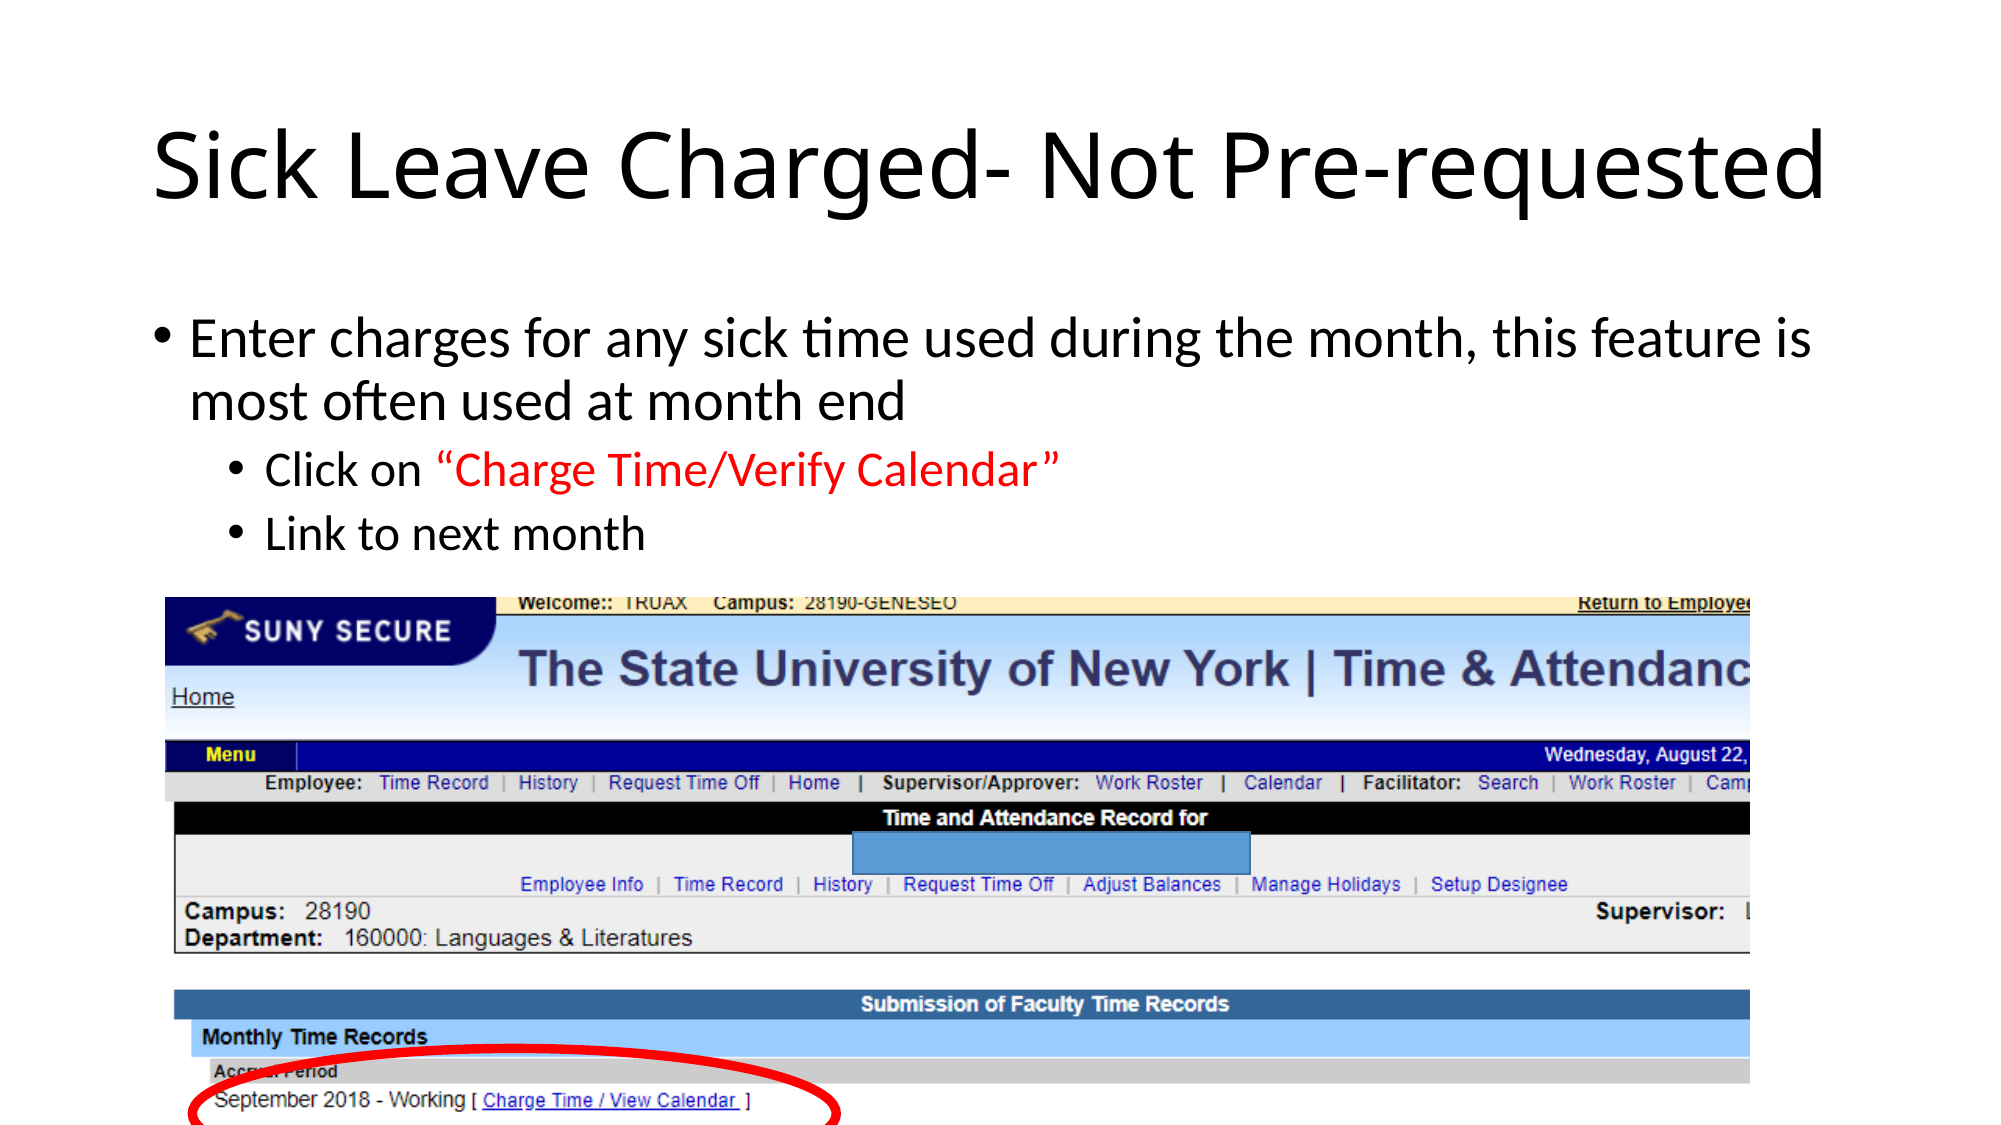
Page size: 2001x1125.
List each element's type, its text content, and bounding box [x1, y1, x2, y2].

title Sick Leave Charged- Not Pre-requested [137, 59, 1863, 278]
picture [165, 597, 1750, 1125]
list Enter charges for any sick time used during the month, this feature is most often used at month end Click on “Charge Time/Verify Calendar” Link to next month [137, 299, 1863, 1014]
